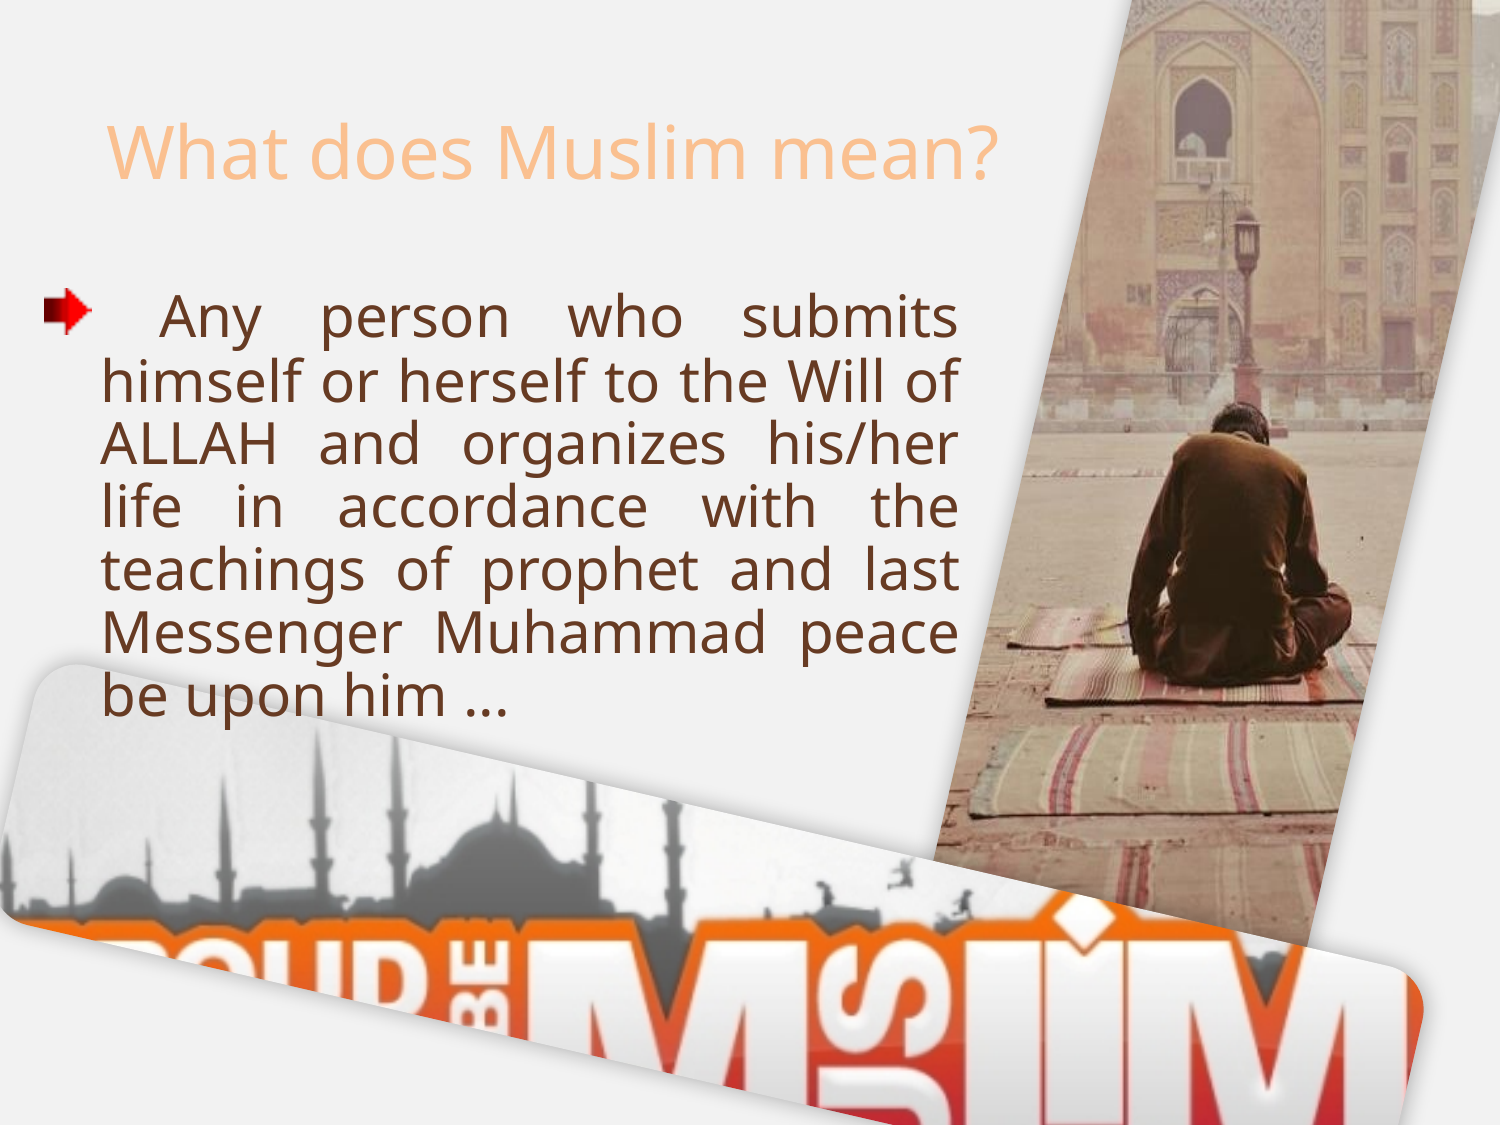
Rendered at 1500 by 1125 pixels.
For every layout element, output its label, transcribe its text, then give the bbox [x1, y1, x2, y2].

title What does Muslim mean? [62, 62, 1032, 238]
picture [0, 0, 1500, 1125]
list Any person who submits himself or herself to the Will of ALLAH and organizes his/her life in accordance with the teachings of prophet and last Messenger Muhammad peace be upon him ... [29, 148, 976, 563]
picture [44, 288, 92, 335]
